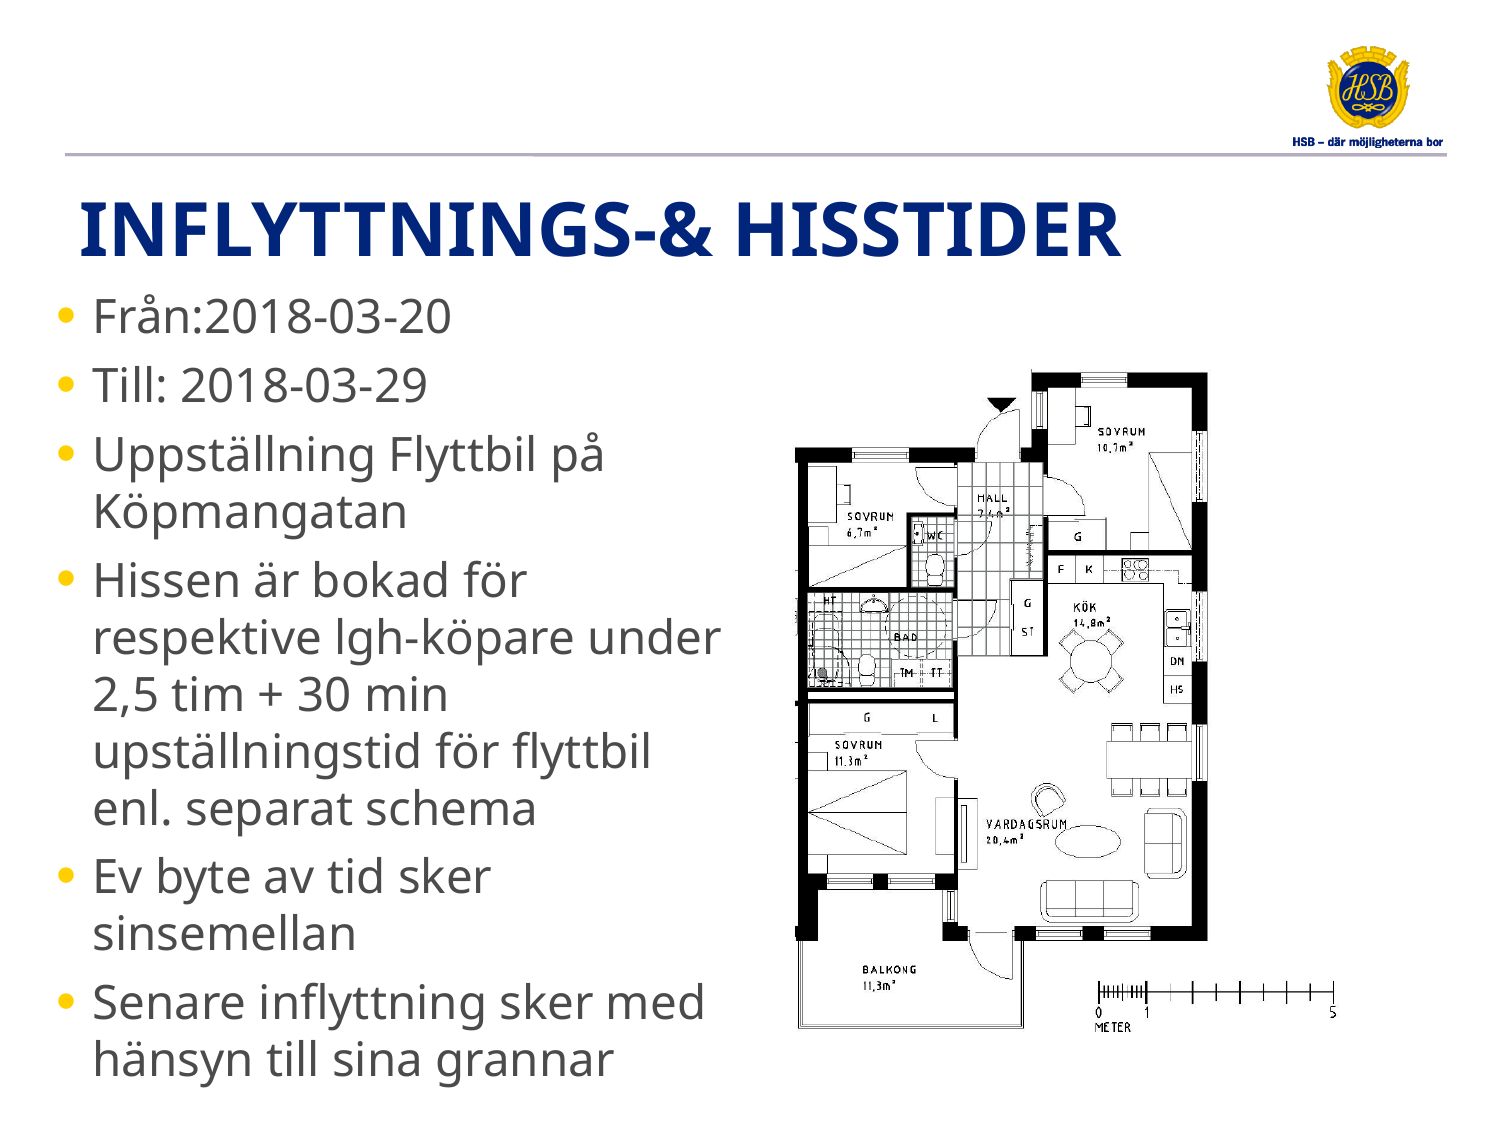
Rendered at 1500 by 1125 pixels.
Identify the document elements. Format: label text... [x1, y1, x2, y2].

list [764, 344, 1427, 1046]
title Inflyttnings-& hisstider [64, 125, 1463, 279]
picture [1293, 40, 1443, 125]
list Från:2018-03-20 Till: 2018-03-29 Uppställning Flyttbil på Köpmangatan Hissen är bokad för respektive lgh-köpare under 2,5 tim + 30 min upställningstid för flyttbil enl. separat schema Ev byte av tid sker sinsemellan Senare inflyttning sker med hänsyn till sina grannar [41, 278, 744, 1105]
